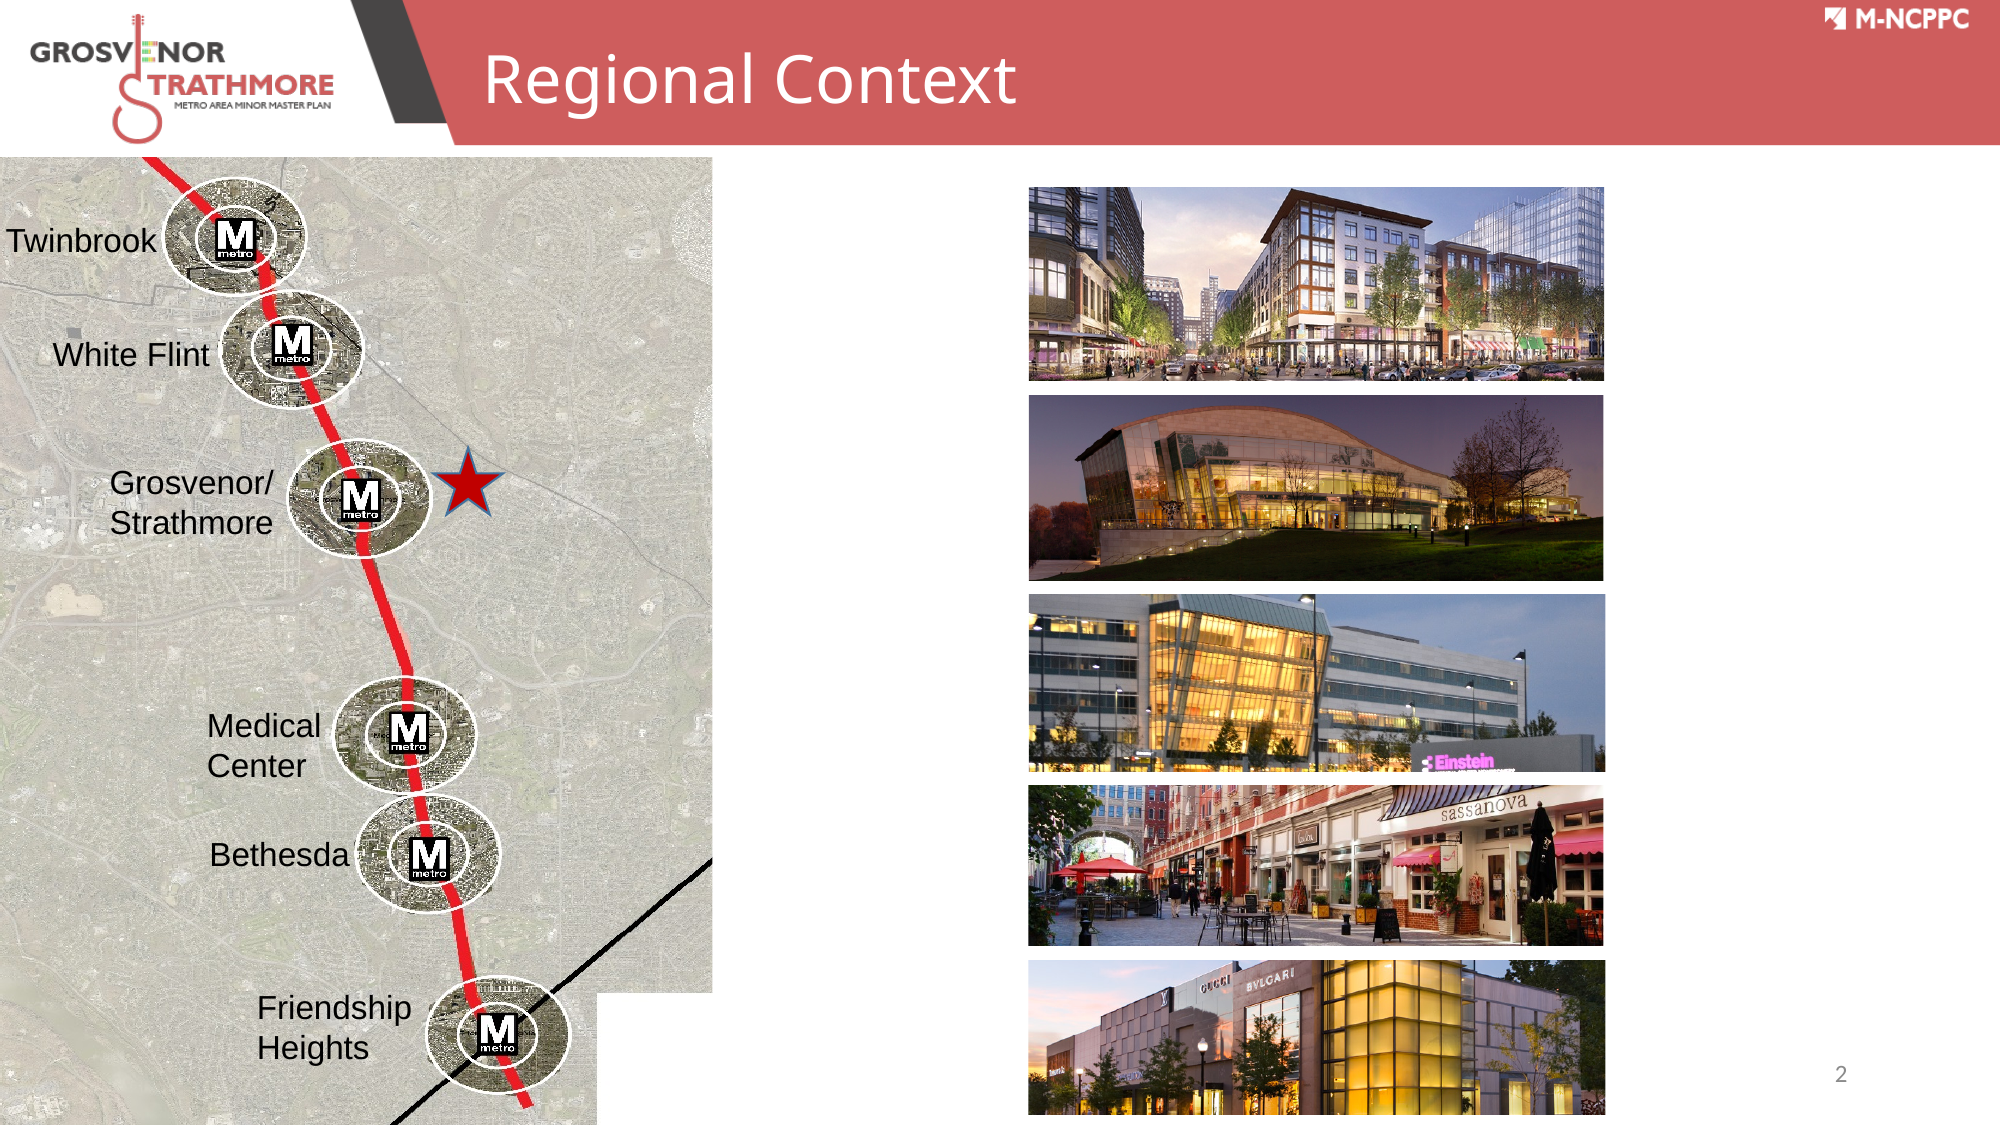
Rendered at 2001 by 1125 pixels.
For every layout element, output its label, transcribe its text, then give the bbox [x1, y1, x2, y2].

picture [1028, 785, 1604, 946]
picture [1028, 594, 1606, 772]
picture [1028, 395, 1604, 581]
picture [0, 157, 713, 1125]
slide_number 2 [1606, 1042, 1863, 1103]
picture [1028, 186, 1605, 381]
picture [0, 0, 2000, 156]
picture [1028, 959, 1606, 1115]
